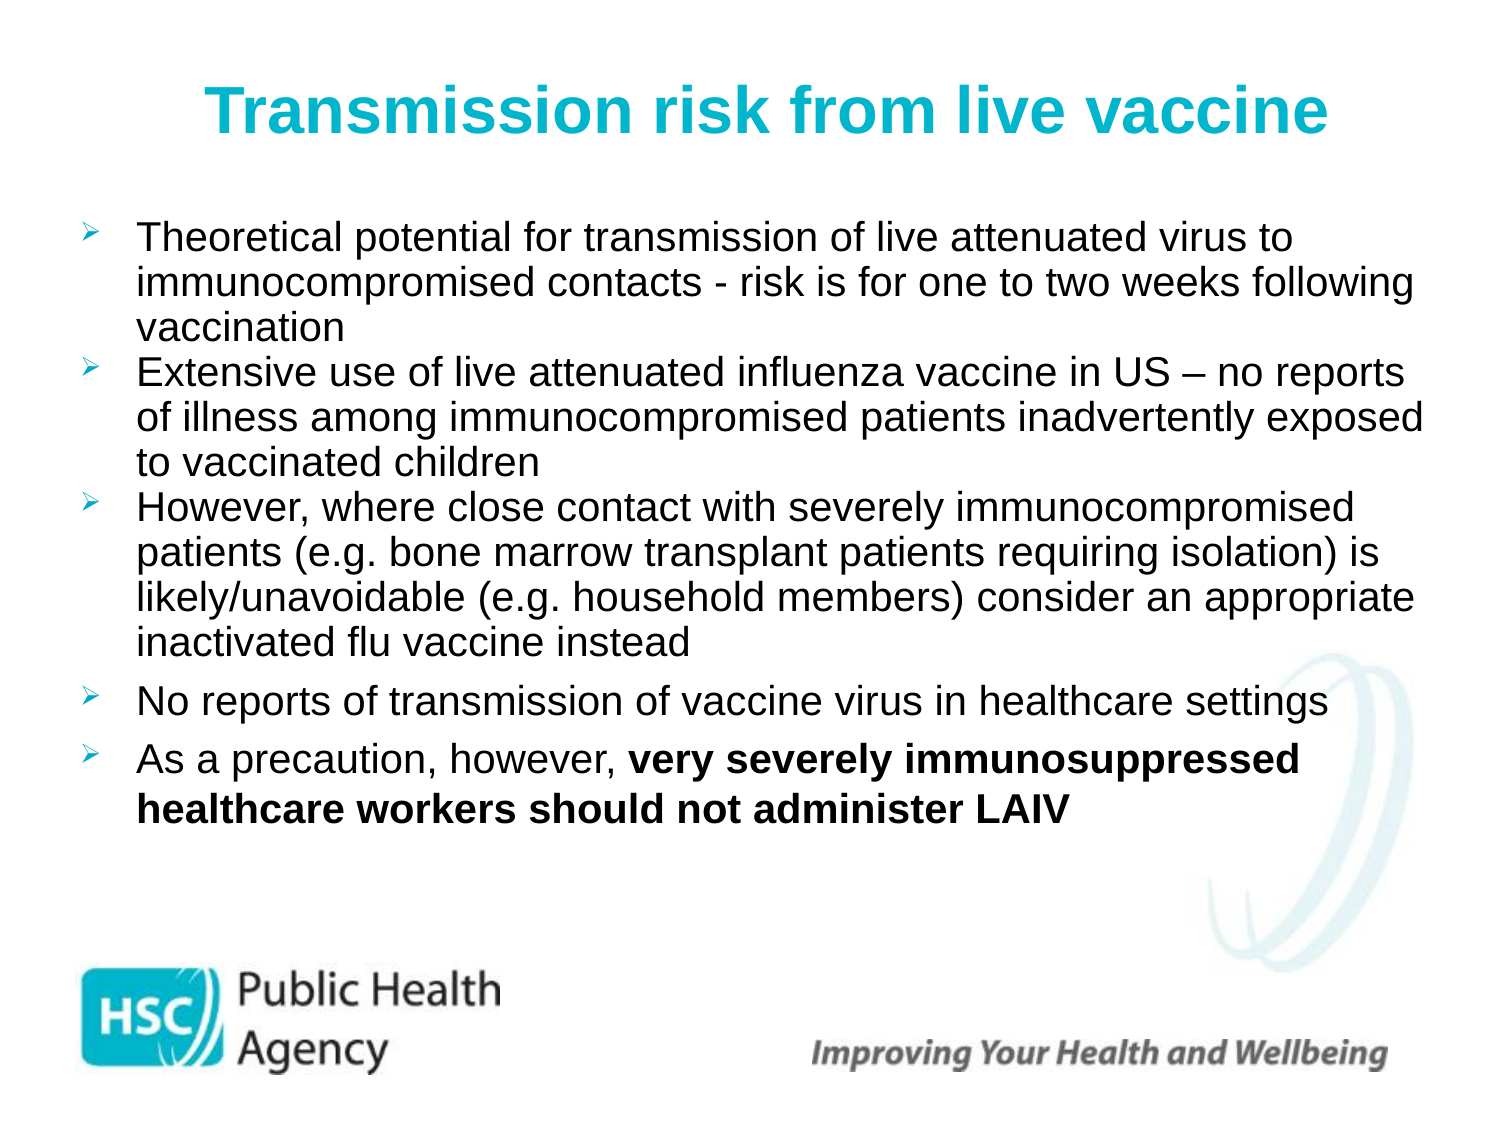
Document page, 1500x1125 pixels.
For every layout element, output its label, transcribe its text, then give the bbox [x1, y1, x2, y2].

picture [75, 962, 500, 1075]
list Theoretical potential for transmission of live attenuated virus to immunocompromised contacts - risk is for one to two weeks following vaccination Extensive use of live attenuated influenza vaccine in US – no reports of illness among immunocompromised patients inadvertently exposed to vaccinated children However, where close contact with severely immunocompromised patients (e.g. bone marrow transplant patients requiring isolation) is likely/unavoidable (e.g. household members) consider an appropriate inactivated flu vaccine instead No reports of transmission of vaccine virus in healthcare settings As a precaution, however, very severely immunosuppressed healthcare workers should not administer LAIV [64, 208, 1447, 872]
text_box Transmission risk from live vaccine [88, 66, 1447, 192]
picture [812, 1039, 1388, 1072]
picture [1187, 872, 1417, 978]
